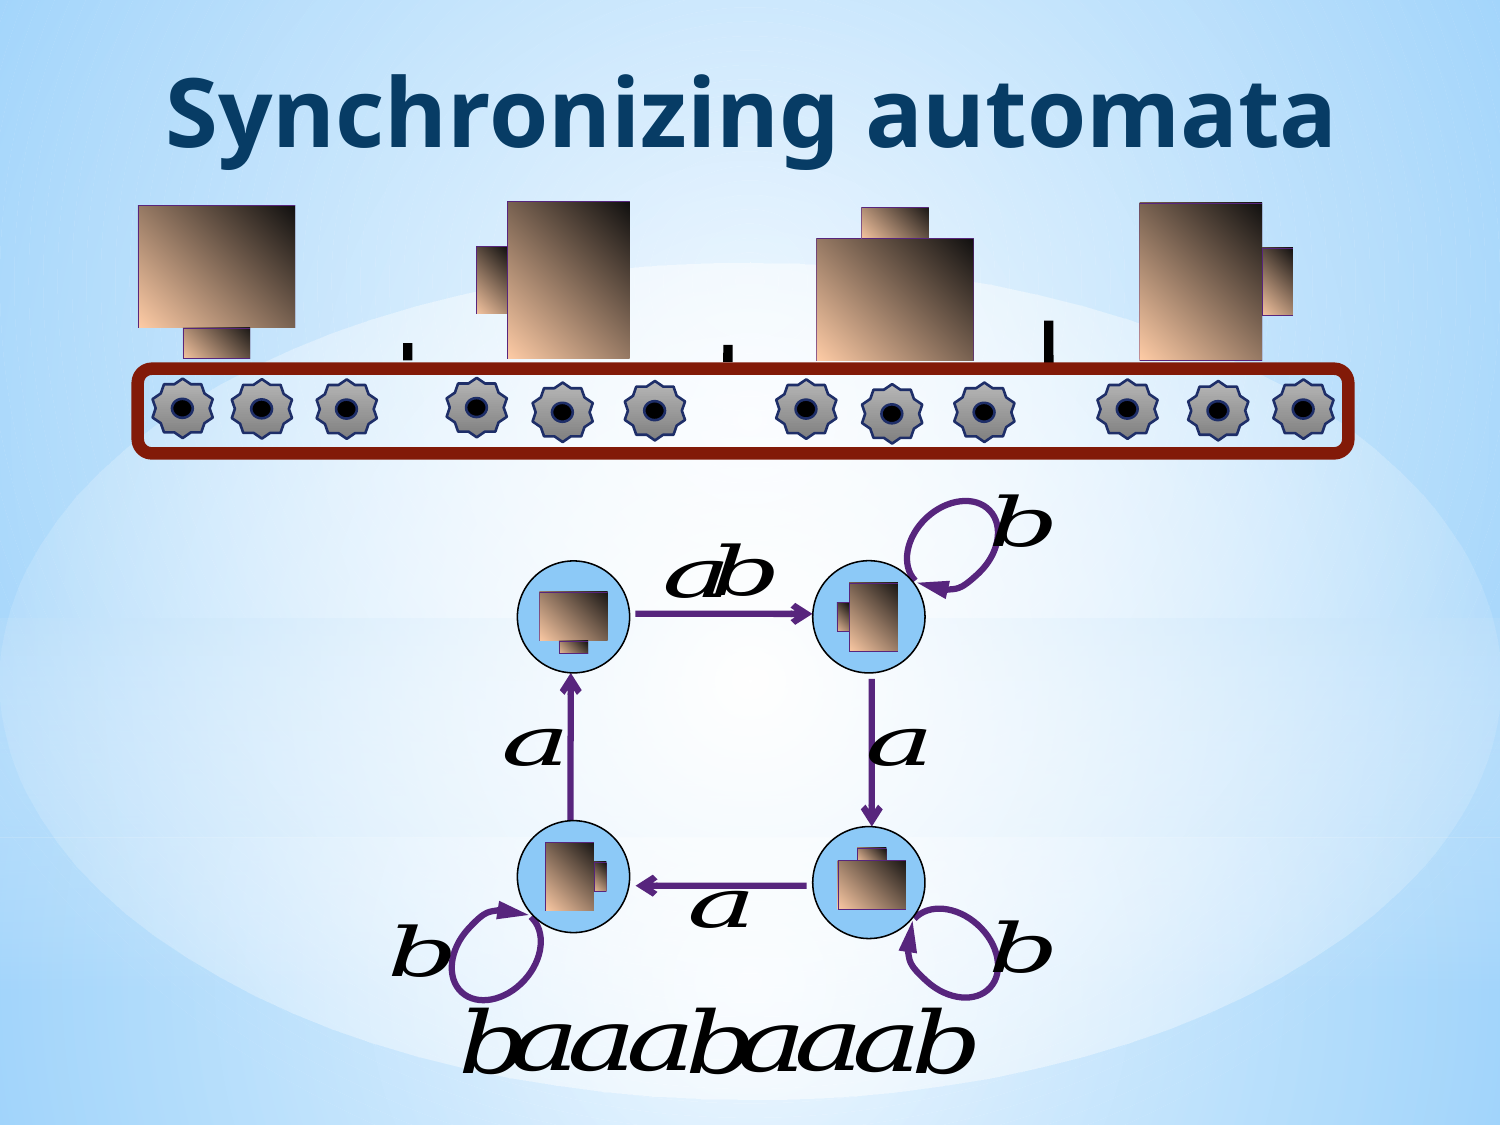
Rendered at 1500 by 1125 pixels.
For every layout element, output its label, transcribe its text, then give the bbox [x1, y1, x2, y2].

text_box Synchronizing automata [76, 43, 1427, 160]
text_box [152, 378, 213, 439]
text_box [541, 845, 611, 908]
text_box [812, 560, 926, 673]
text_box [451, 902, 541, 1001]
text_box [1097, 379, 1158, 440]
text_box [900, 908, 998, 998]
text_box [954, 382, 1015, 443]
text_box [136, 367, 1350, 455]
text_box [812, 826, 925, 939]
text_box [231, 378, 293, 439]
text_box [833, 585, 902, 648]
text_box [635, 878, 807, 893]
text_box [861, 383, 923, 444]
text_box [775, 379, 837, 440]
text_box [446, 377, 508, 438]
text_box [539, 591, 608, 654]
text_box [517, 560, 630, 673]
text_box [864, 761, 880, 826]
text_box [1273, 379, 1334, 440]
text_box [532, 382, 594, 443]
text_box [137, 204, 296, 359]
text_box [816, 207, 974, 362]
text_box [1187, 380, 1249, 441]
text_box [624, 380, 686, 441]
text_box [837, 847, 907, 910]
text_box [517, 820, 630, 933]
text_box [906, 500, 998, 597]
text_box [1137, 204, 1295, 359]
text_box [474, 203, 632, 357]
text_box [316, 379, 378, 440]
